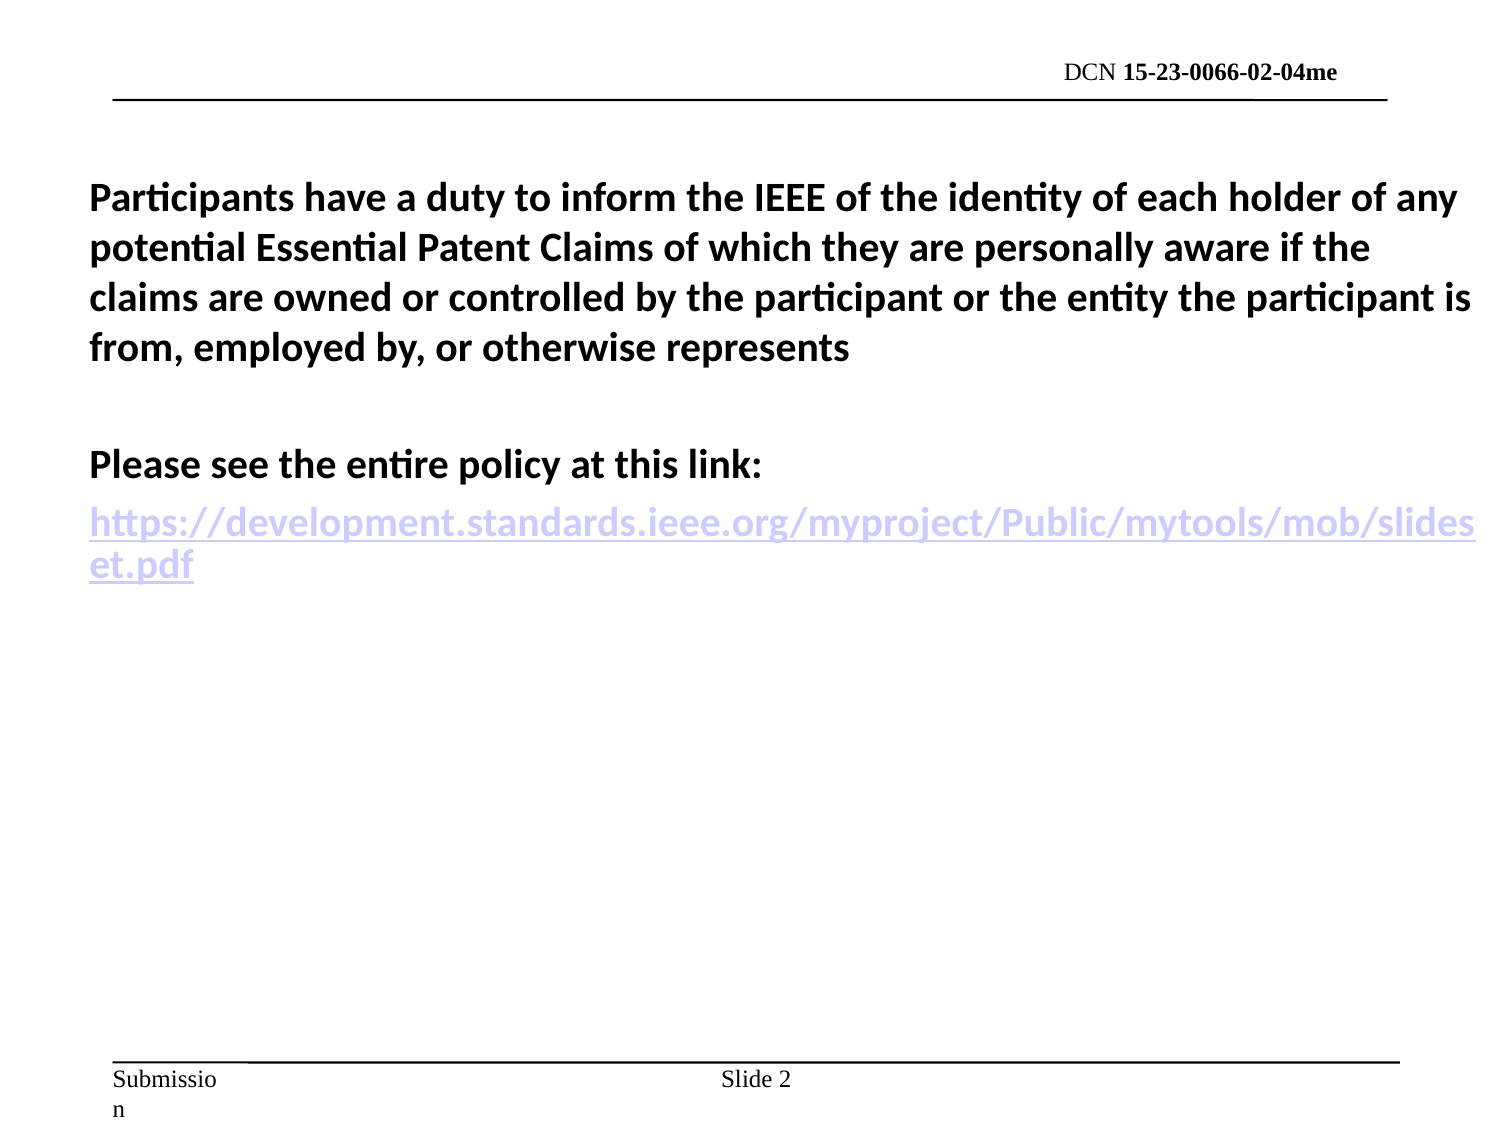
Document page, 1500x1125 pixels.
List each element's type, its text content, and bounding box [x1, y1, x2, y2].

slide_number Slide 2 [712, 1062, 800, 1093]
list Participants have a duty to inform the IEEE of the identity of each holder of any potential Essential Patent Claims of which they are personally aware if the claims are owned or controlled by the participant or the entity the participant is from, employed by, or otherwise represents Please see the entire policy at this link: https://development.standards.ieee.org/myproject/Public/mytools/mob/slideset.pdf [0, 162, 1500, 963]
